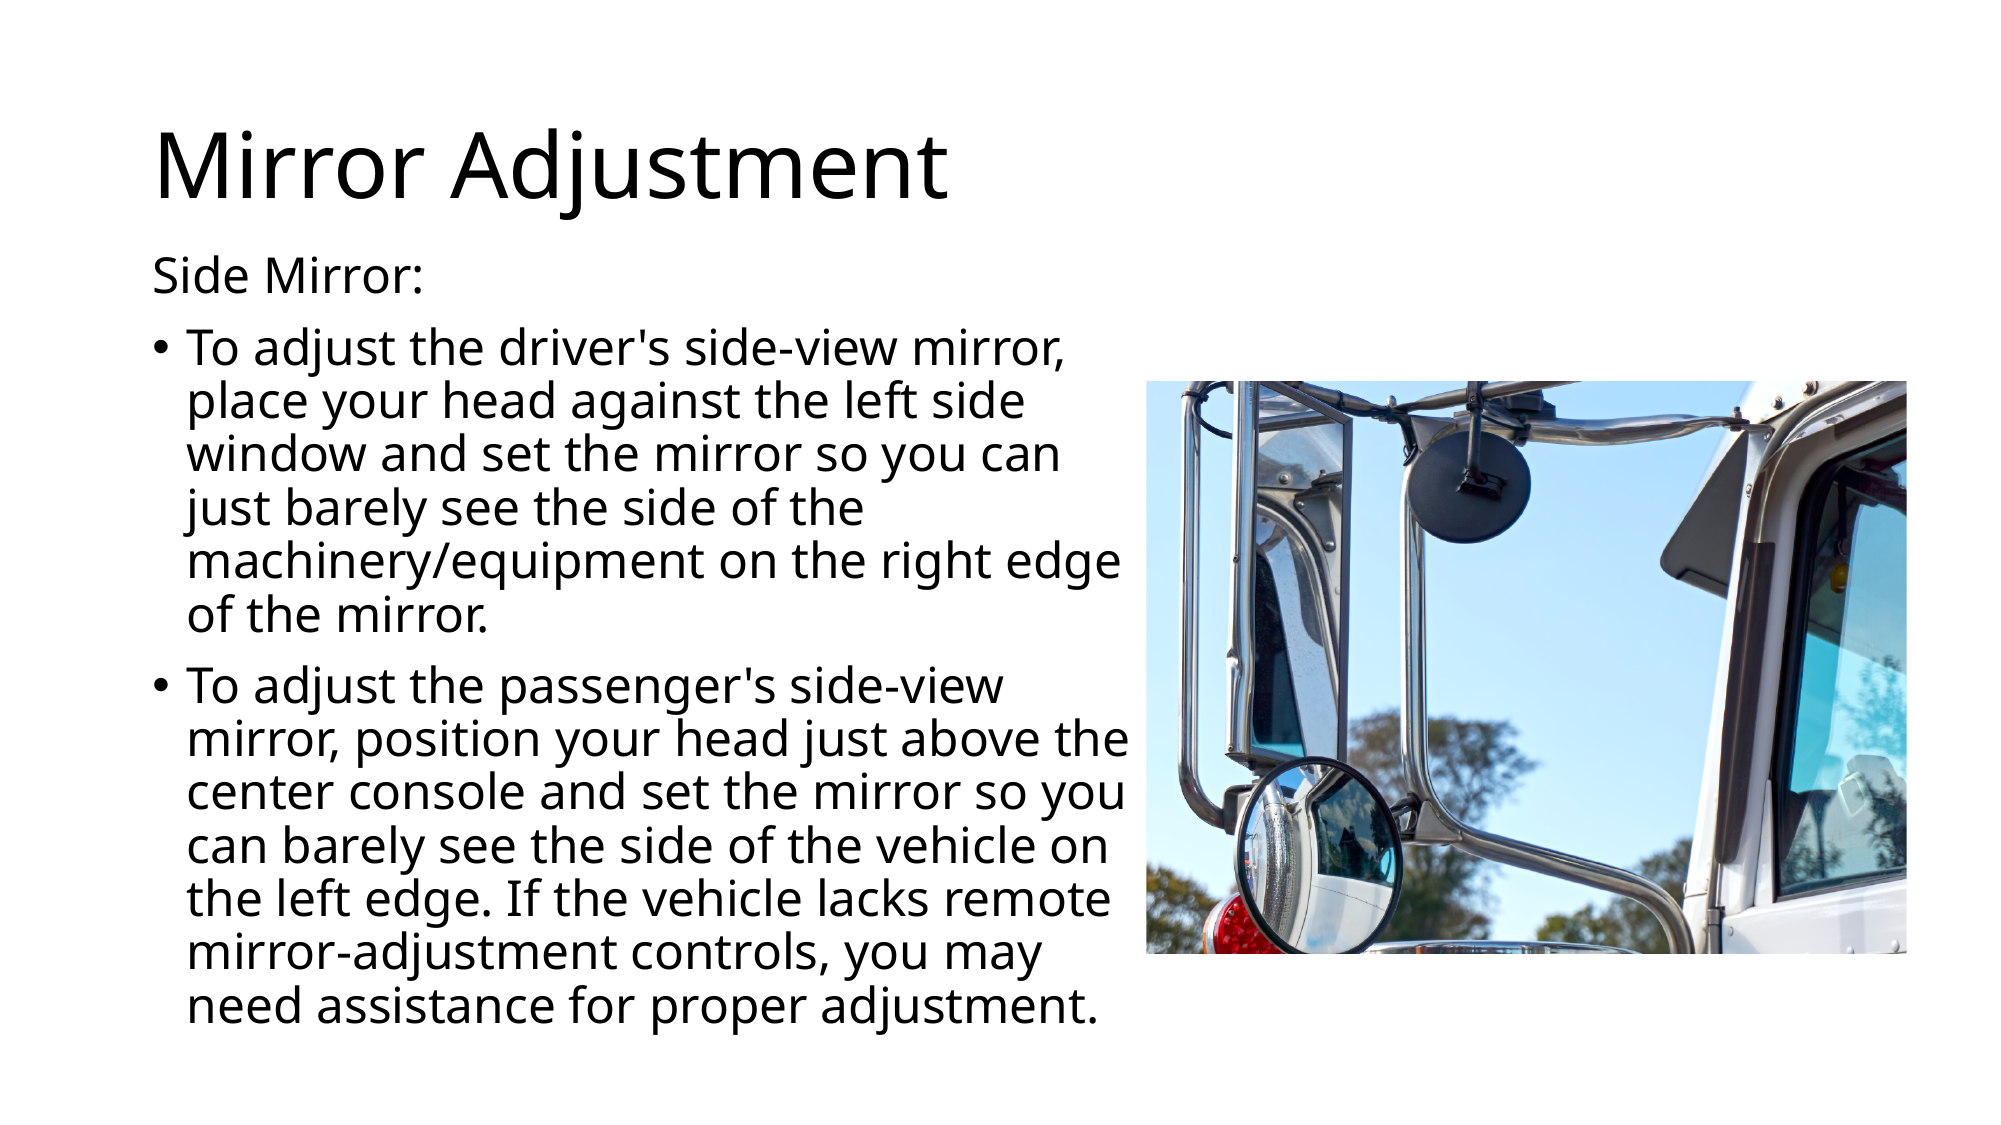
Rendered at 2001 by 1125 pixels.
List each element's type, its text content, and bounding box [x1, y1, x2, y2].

picture [1145, 380, 1908, 954]
title Mirror Adjustment [137, 59, 1863, 278]
list Side Mirror: To adjust the driver's side-view mirror, place your head against the left side window and set the mirror so you can just barely see the side of the machinery/equipment on the right edge of the mirror. To adjust the passenger's side-view mirror, position your head just above the center console and set the mirror so you can barely see the side of the vehicle on the left edge. If the vehicle lacks remote mirror-adjustment controls, you may need assistance for proper adjustment. [137, 243, 1147, 1091]
